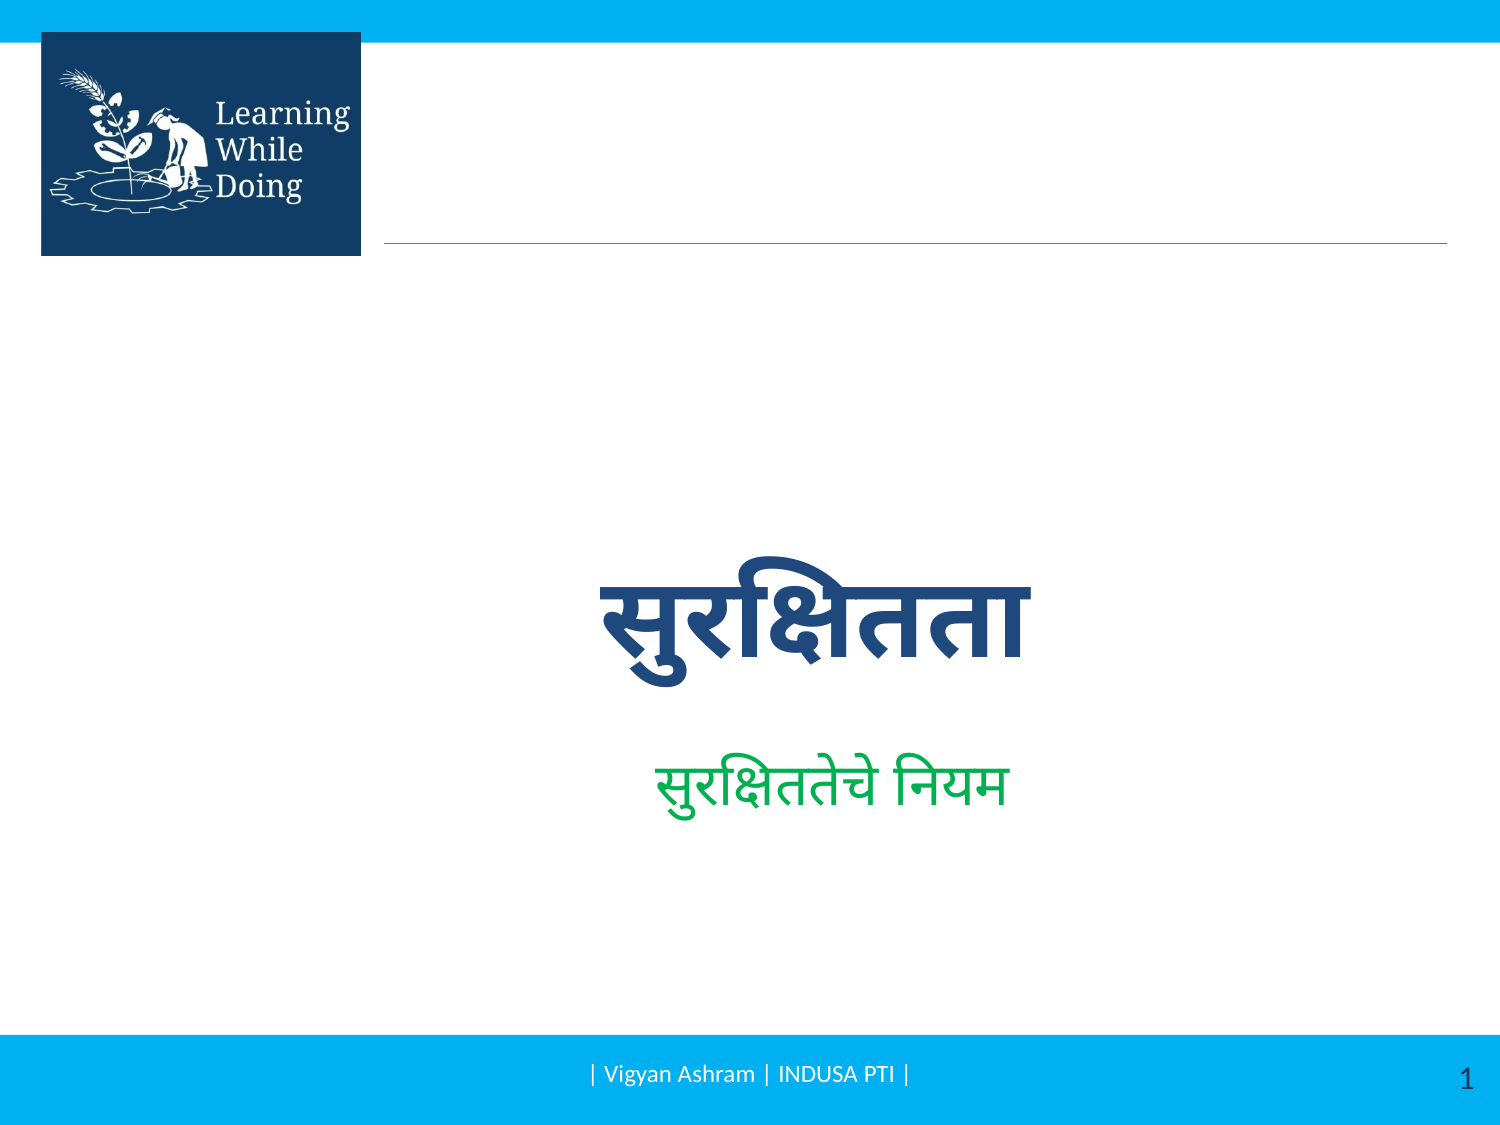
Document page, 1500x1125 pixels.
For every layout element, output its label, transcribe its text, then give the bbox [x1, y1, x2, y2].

picture [41, 33, 361, 256]
title सुरक्षितता [218, 491, 1412, 733]
footer | Vigyan Ashram | INDUSA PTI | [512, 1042, 988, 1103]
subtitle सुरक्षिततेचे नियम [395, 739, 1270, 858]
slide_number 1 [1139, 1045, 1490, 1106]
